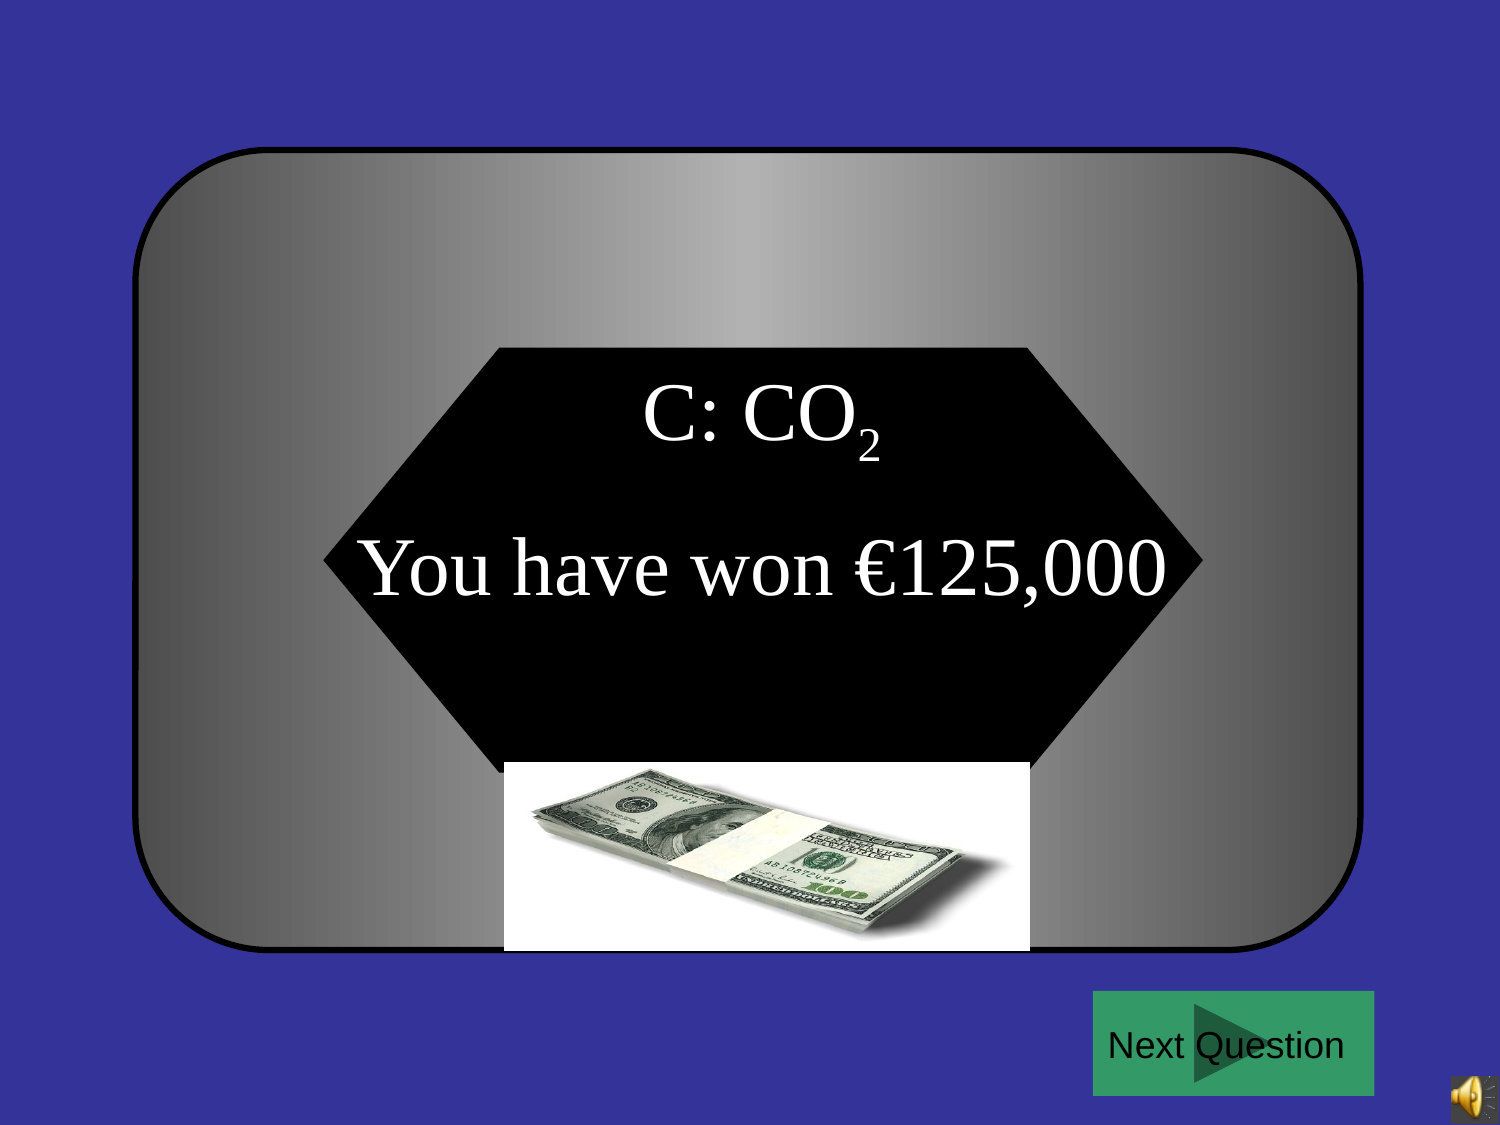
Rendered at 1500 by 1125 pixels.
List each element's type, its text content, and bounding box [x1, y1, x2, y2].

picture [503, 761, 1030, 951]
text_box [215, 347, 1204, 773]
text_box Next Question [1092, 990, 1375, 1096]
picture [1449, 1074, 1500, 1125]
text_box [135, 149, 1361, 951]
